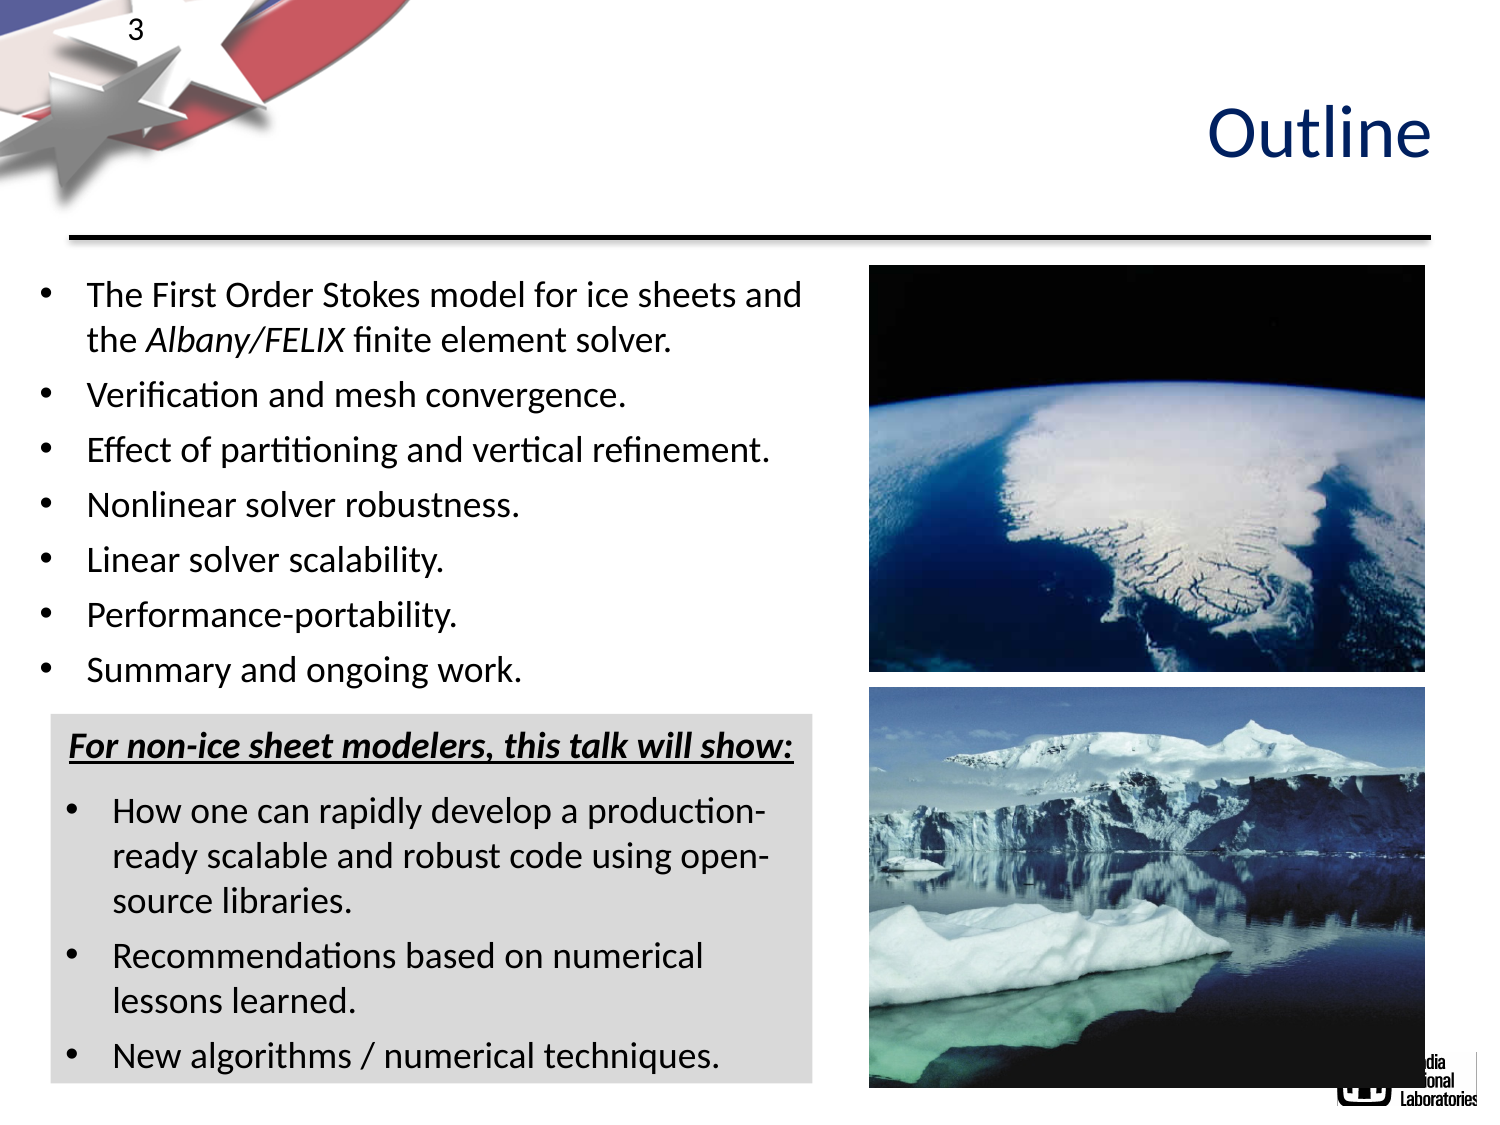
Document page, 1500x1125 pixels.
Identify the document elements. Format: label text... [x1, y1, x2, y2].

text_box For non-ice sheet modelers, this talk will show: How one can rapidly develop a production-ready scalable and robust code using open-source libraries. Recommendations based on numerical lessons learned. New algorithms / numerical techniques. [50, 713, 813, 1084]
picture [869, 687, 1426, 1088]
text_box The First Order Stokes model for ice sheets and the Albany/FELIX finite element solver. Verification and mesh convergence. Effect of partitioning and vertical refinement. Nonlinear solver robustness. Linear solver scalability. Performance-portability. Summary and ongoing work. [24, 262, 838, 698]
picture [869, 264, 1426, 672]
text_box Outline [110, 74, 1448, 225]
